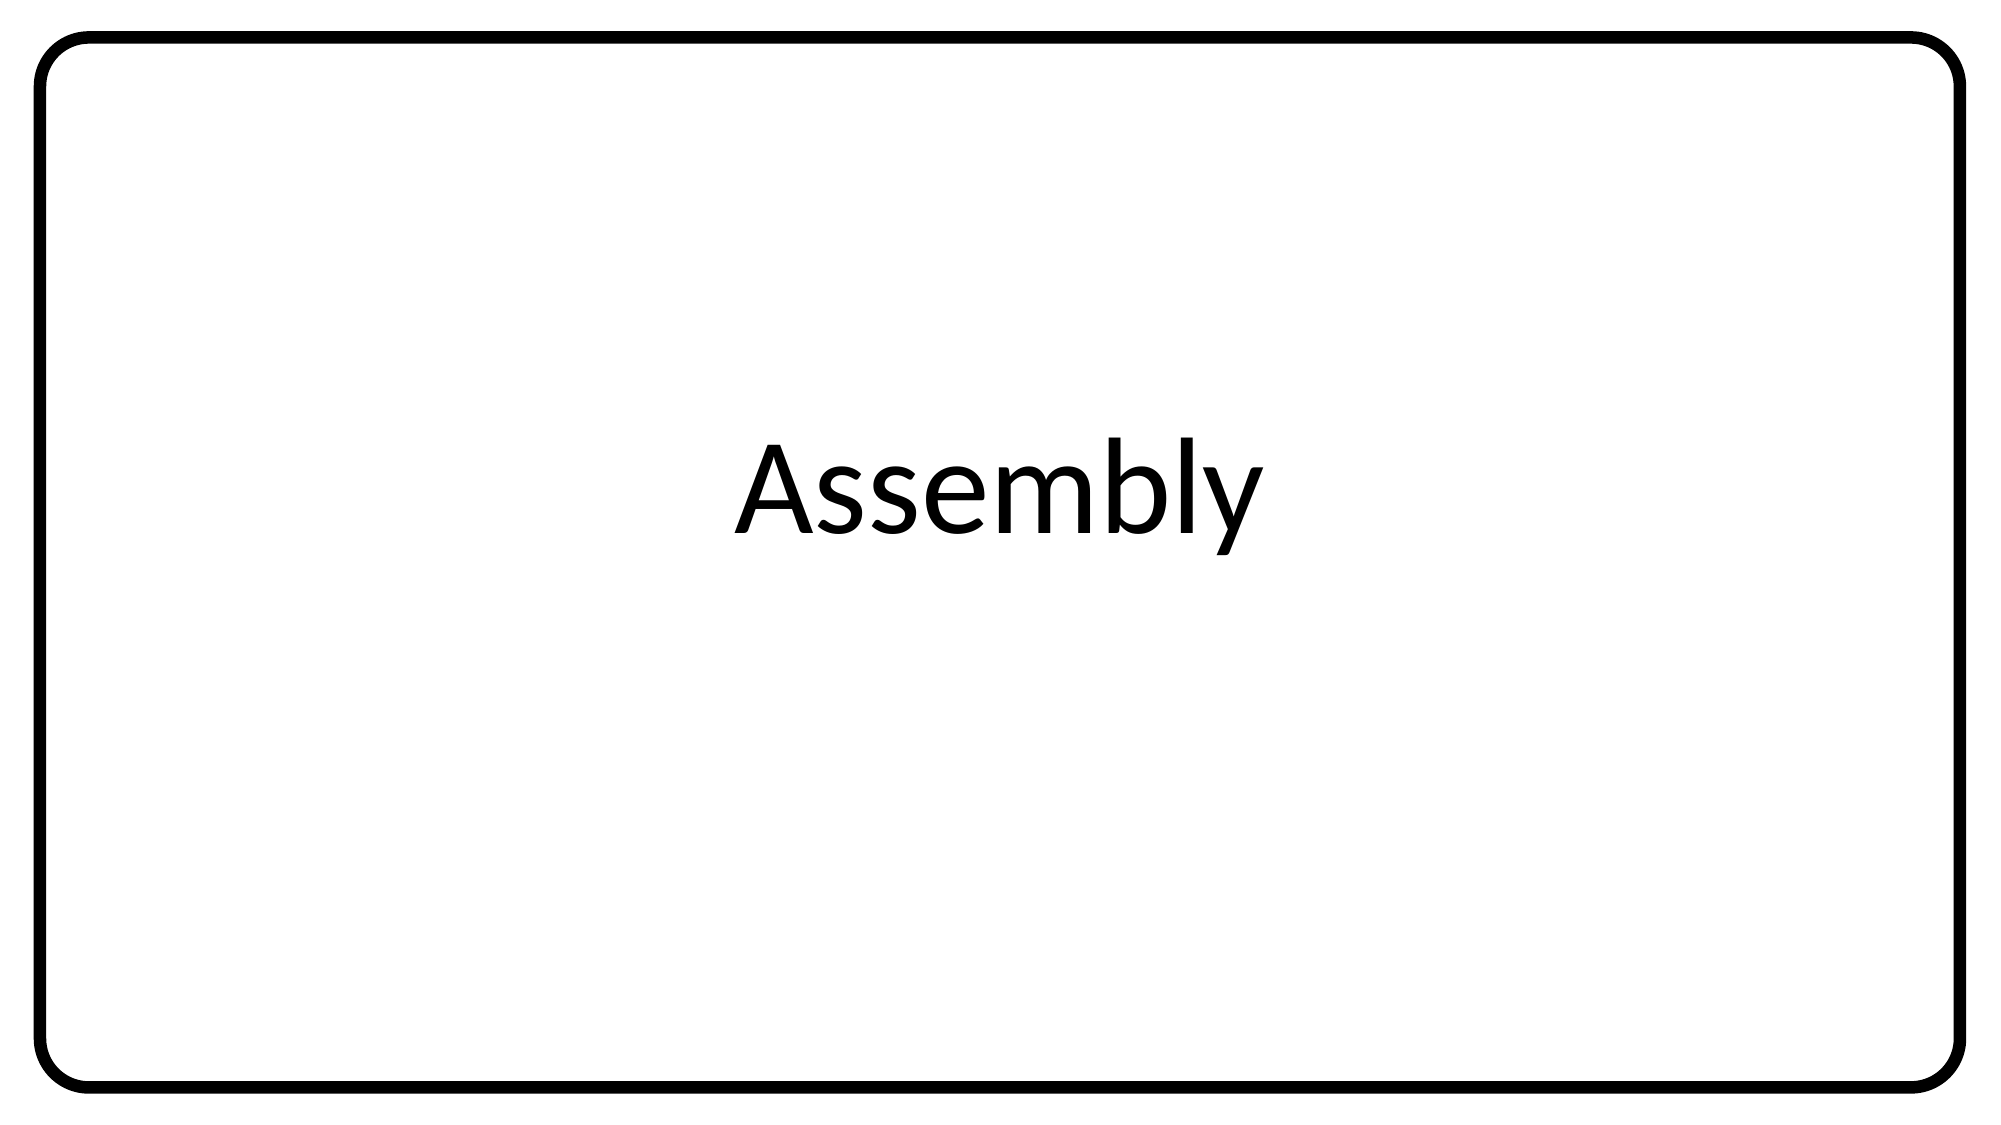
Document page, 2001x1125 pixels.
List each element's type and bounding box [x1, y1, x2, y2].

text_box [38, 36, 1962, 1089]
